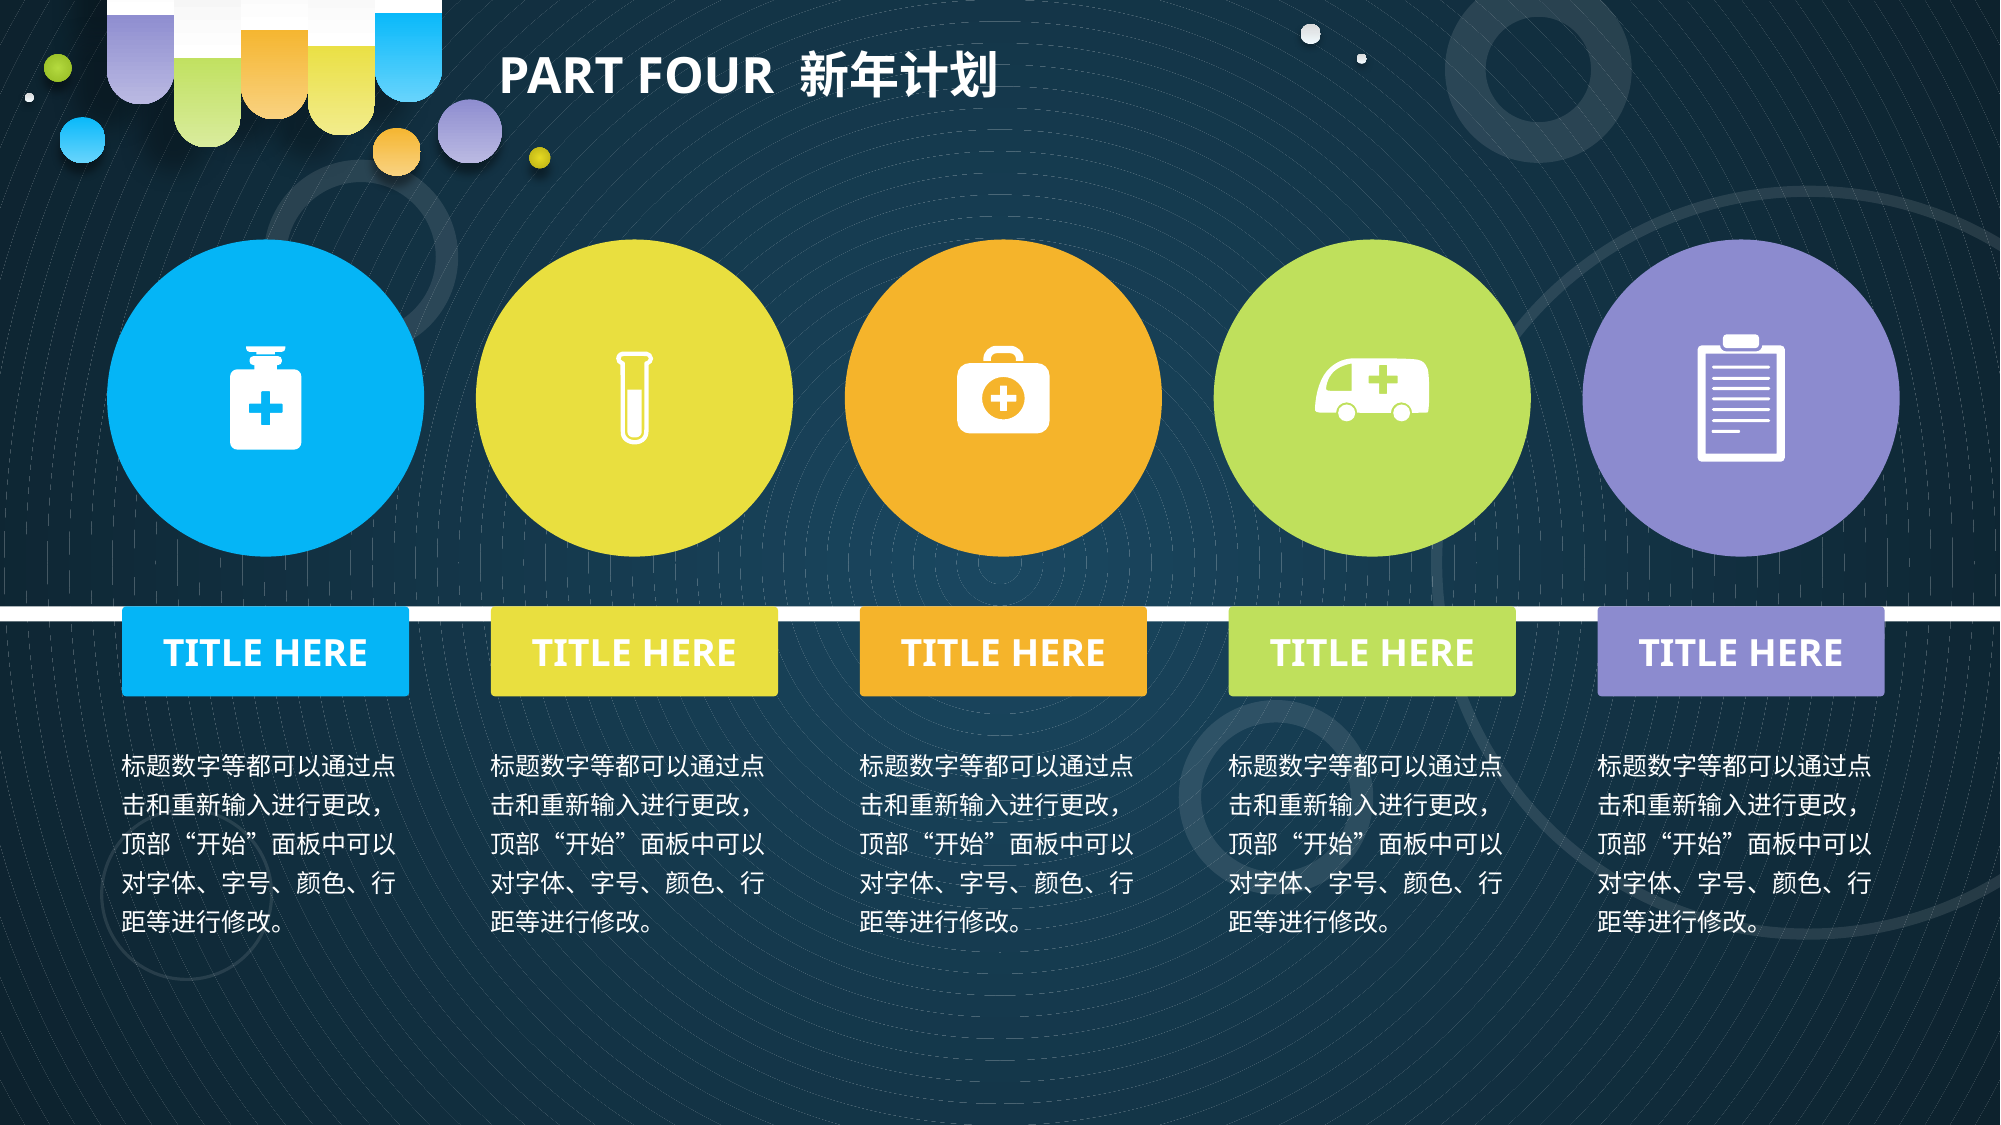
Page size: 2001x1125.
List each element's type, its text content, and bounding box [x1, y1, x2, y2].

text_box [107, 239, 425, 557]
text_box TITLE HERE [1227, 605, 1517, 698]
text_box 标题数字等都可以通过点击和重新输入进行更改，顶部“开始”面板中可以对字体、字号、颜色、行距等进行修改。 [107, 734, 425, 944]
text_box [1146, 605, 1230, 622]
text_box 标题数字等都可以通过点击和重新输入进行更改，顶部“开始”面板中可以对字体、字号、颜色、行距等进行修改。 [1213, 734, 1531, 944]
list PART FOUR 新年计划 [482, 33, 1358, 122]
text_box [1883, 605, 2000, 622]
text_box 标题数字等都可以通过点击和重新输入进行更改，顶部“开始”面板中可以对字体、字号、颜色、行距等进行修改。 [1582, 734, 1900, 944]
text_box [1213, 239, 1531, 557]
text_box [1697, 334, 1785, 462]
text_box TITLE HERE [1596, 605, 1886, 698]
text_box [1581, 238, 1901, 558]
text_box TITLE HERE [489, 605, 780, 698]
text_box [408, 605, 492, 622]
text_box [475, 239, 794, 557]
text_box [1515, 605, 1599, 622]
text_box TITLE HERE [120, 605, 411, 698]
text_box TITLE HERE [858, 605, 1149, 698]
text_box [0, 605, 123, 622]
text_box 标题数字等都可以通过点击和重新输入进行更改，顶部“开始”面板中可以对字体、字号、颜色、行距等进行修改。 [844, 734, 1162, 944]
text_box [777, 605, 861, 622]
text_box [844, 239, 1162, 557]
text_box 标题数字等都可以通过点击和重新输入进行更改，顶部“开始”面板中可以对字体、字号、颜色、行距等进行修改。 [475, 734, 793, 944]
